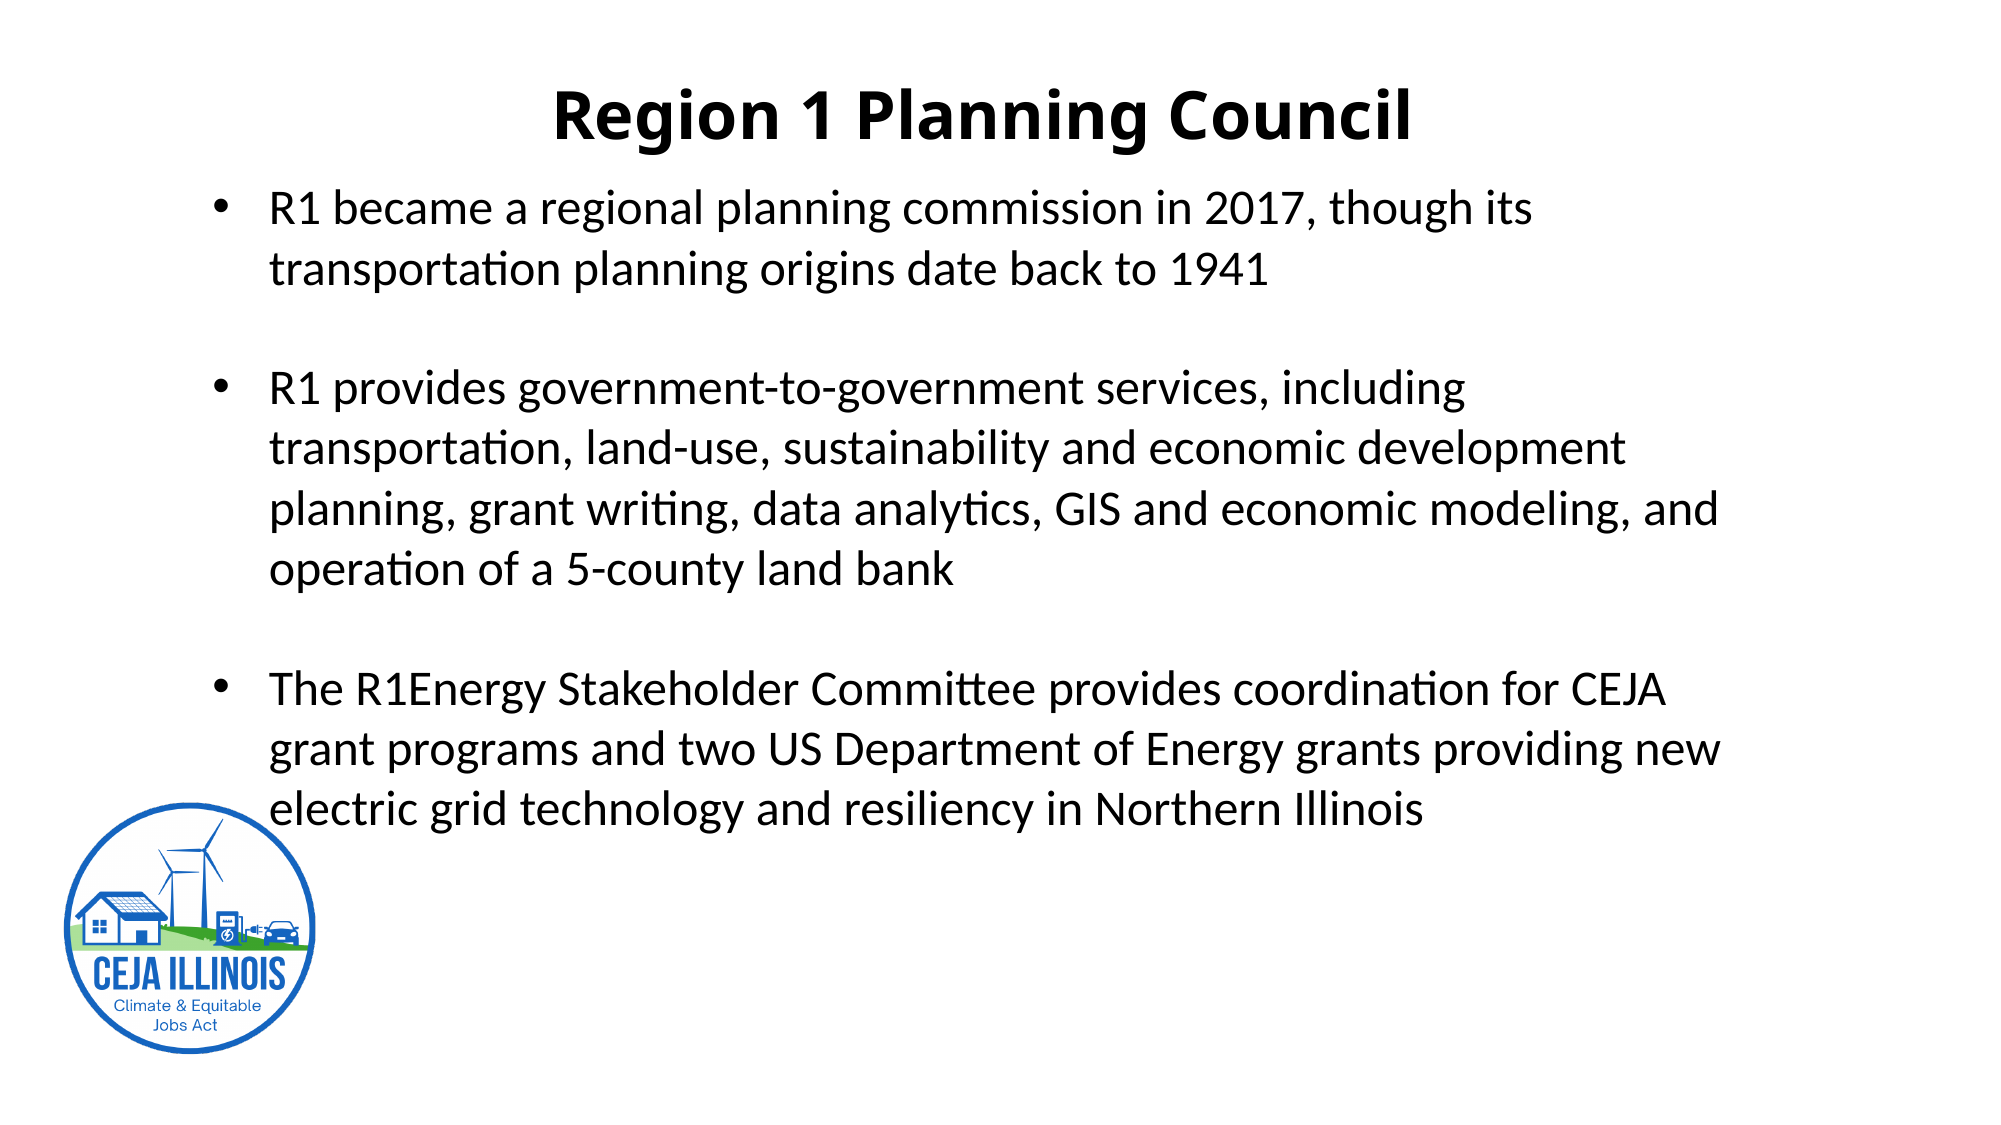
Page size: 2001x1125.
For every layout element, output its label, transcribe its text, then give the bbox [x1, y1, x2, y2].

title Region 1 Planning Council [37, 72, 1963, 154]
text_box [62, 800, 319, 1055]
list R1 became a regional planning commission in 2017, though its transportation planning origins date back to 1941 R1 provides government-to-government services, including transportation, land-use, sustainability and economic development planning, grant writing, data analytics, GIS and economic modeling, and operation of a 5-county land bank The R1Energy Stakeholder Committee provides coordination for CEJA grant programs and two US Department of Energy grants providing new electric grid technology and resiliency in Northern Illinois [212, 174, 1750, 902]
